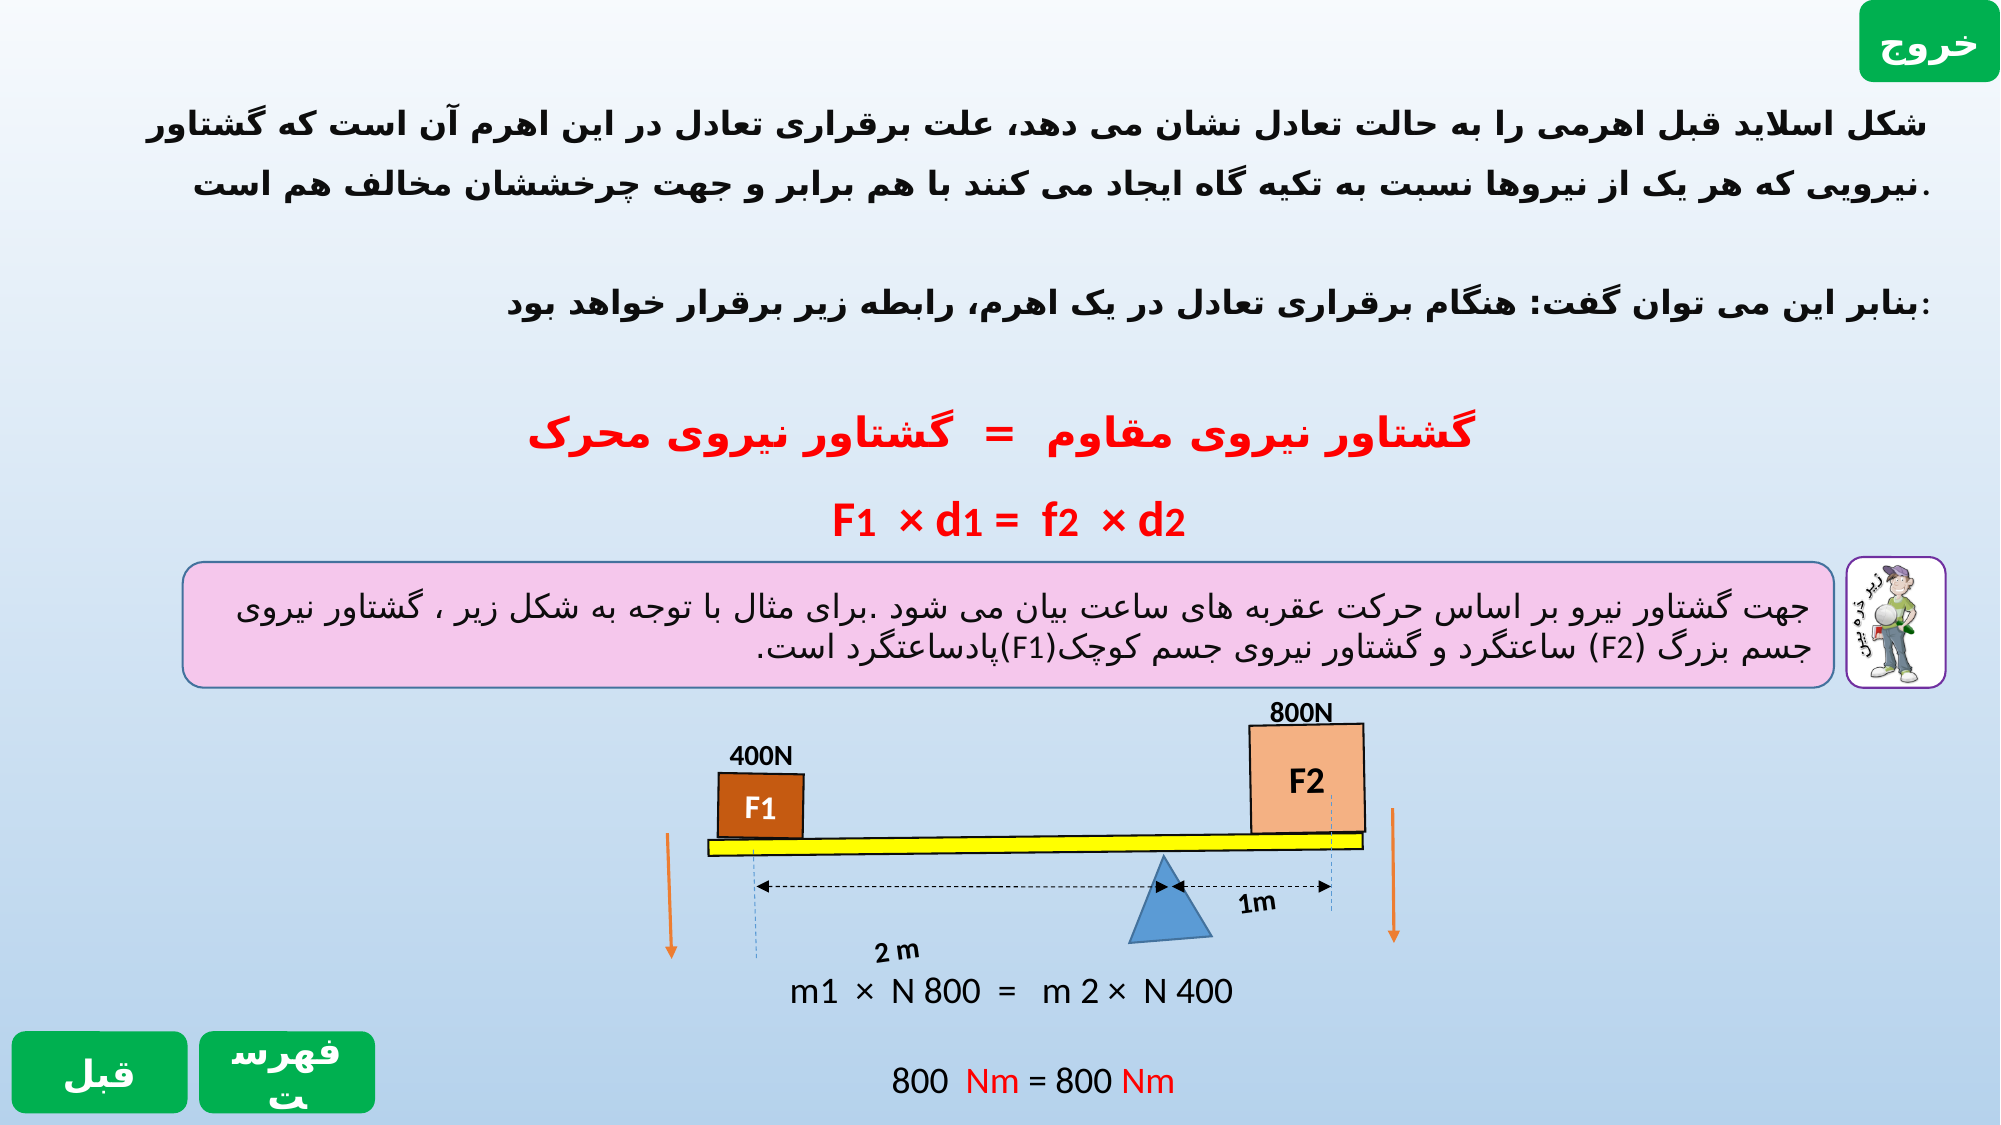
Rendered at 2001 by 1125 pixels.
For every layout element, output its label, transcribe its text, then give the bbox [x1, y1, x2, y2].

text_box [182, 557, 1946, 688]
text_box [667, 833, 672, 959]
text_box خروج [1858, 0, 2000, 84]
text_box فهرست [198, 1030, 377, 1115]
text_box m1 × N 800 = m 2 × N 400 [562, 958, 1249, 1019]
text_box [705, 692, 1369, 957]
text_box 800 Nm = 800 Nm [732, 1048, 1419, 1108]
text_box قبل [10, 1030, 189, 1115]
text_box شکل اسلاید قبل اهرمی را به حالت تعادل نشان می دهد، علت برقراری تعادل در این اهرم آن است که گشتاور نیرویی که هر یک از نیروها نسبت به تکیه گاه ایجاد می کنند با هم برابر و جهت چرخششان مخالف هم است. بنابر این می توان گفت: هنگام برقراری تعادل در یک اهرم، رابطه زیر برقرار خواهد بود: گشتاور نیروی مقاوم = گشتاور نیروی محرک F1 × d1 = f2 × d2 [72, 74, 1946, 674]
